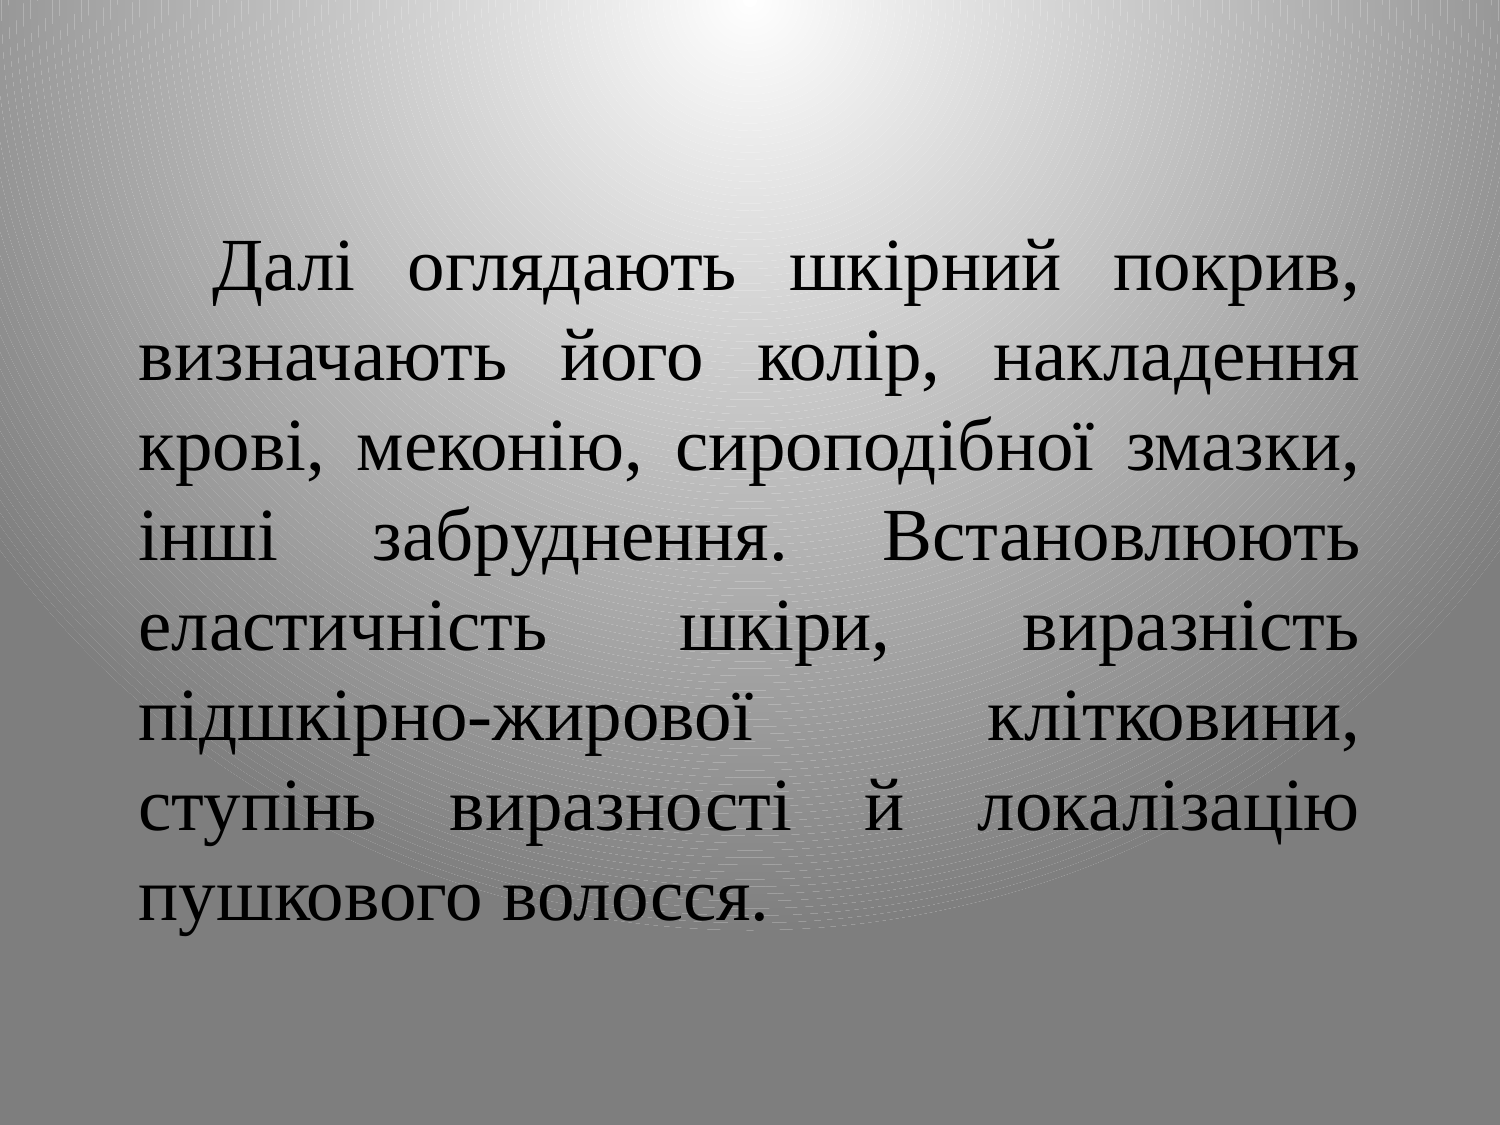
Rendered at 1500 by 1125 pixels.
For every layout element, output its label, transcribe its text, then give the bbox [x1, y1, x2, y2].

text_box Далі оглядають шкірний покрив, визначають його колір, накладення крові, меконію, сироподібної змазки, інші забруднення. Встановлюють еластичність шкіри, виразність підшкірно-жирової клітковини, ступінь виразності й локалізацію пушкового волосся. [123, 208, 1376, 943]
